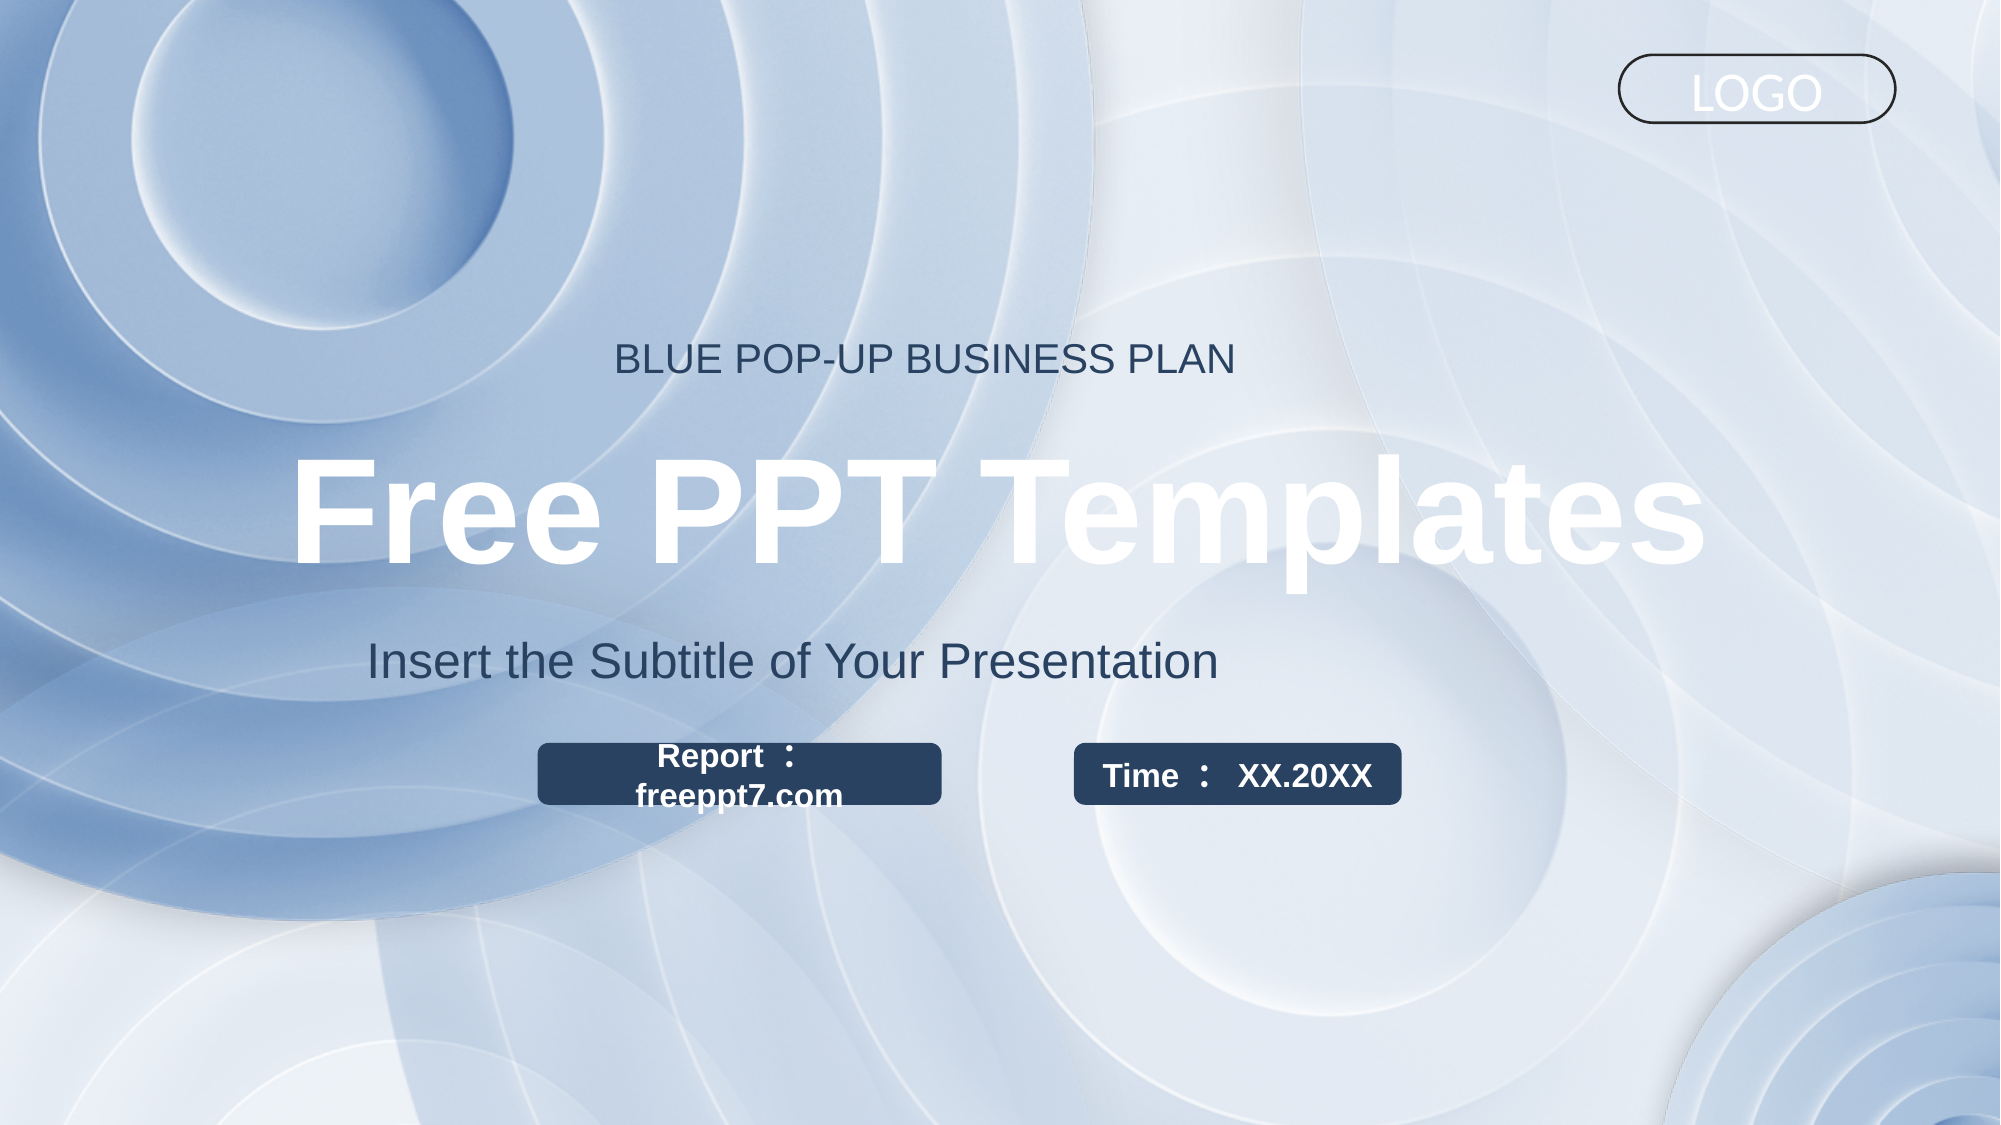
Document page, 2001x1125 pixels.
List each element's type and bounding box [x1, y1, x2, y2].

text_box [538, 743, 1401, 804]
picture [0, 0, 2000, 1125]
